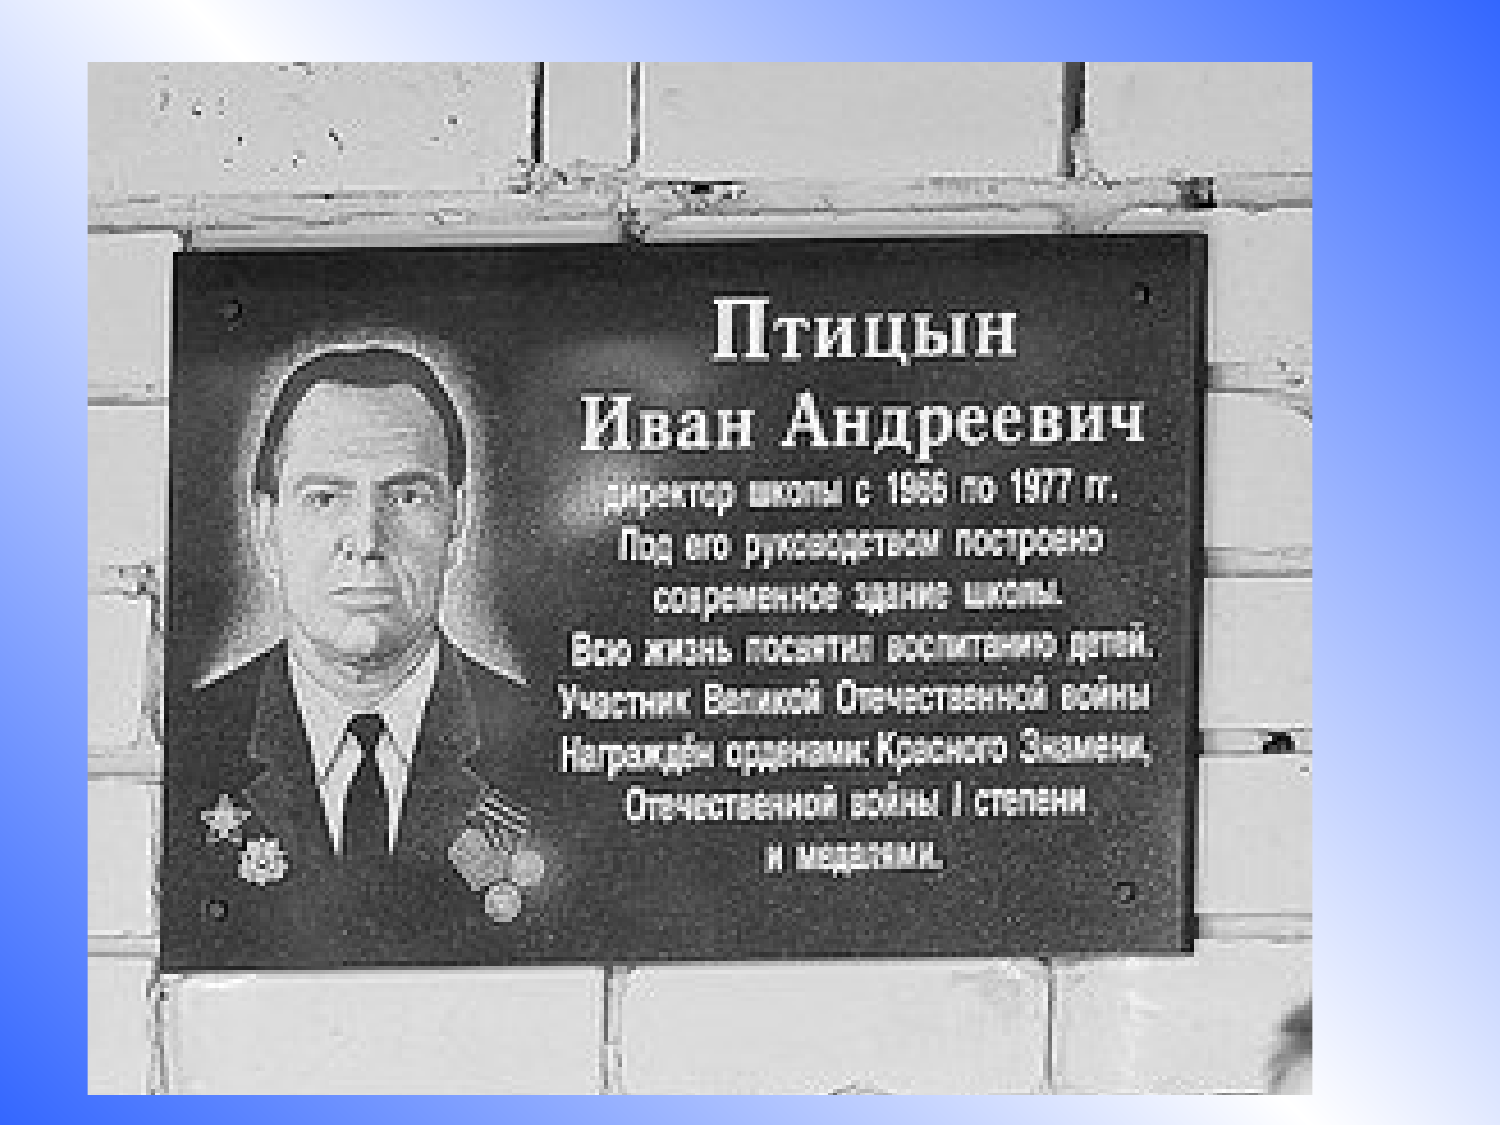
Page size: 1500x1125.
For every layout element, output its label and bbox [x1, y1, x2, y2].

list [87, 62, 1313, 1095]
